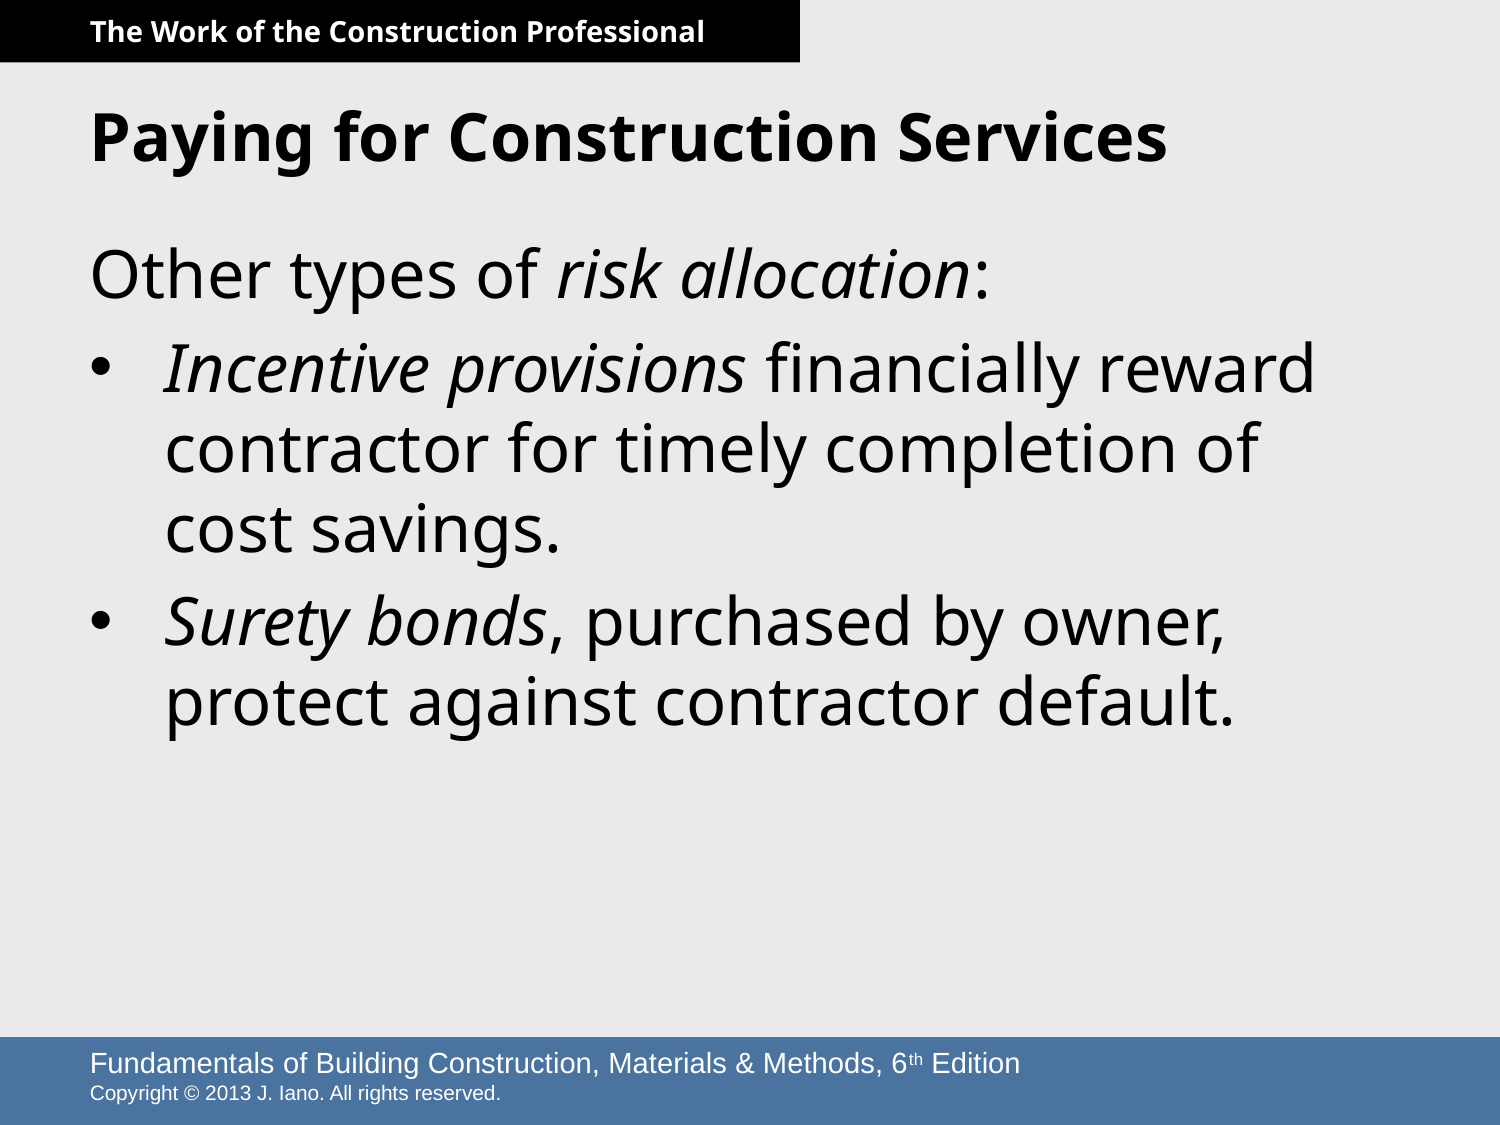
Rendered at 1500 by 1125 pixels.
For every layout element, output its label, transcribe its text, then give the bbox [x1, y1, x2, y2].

title Paying for Construction Services [75, 87, 1425, 184]
list Other types of risk allocation: Incentive provisions financially reward contractor for timely completion of cost savings. Surety bonds, purchased by owner, protect against contractor default. [75, 224, 1400, 758]
picture [0, 1037, 1500, 1125]
